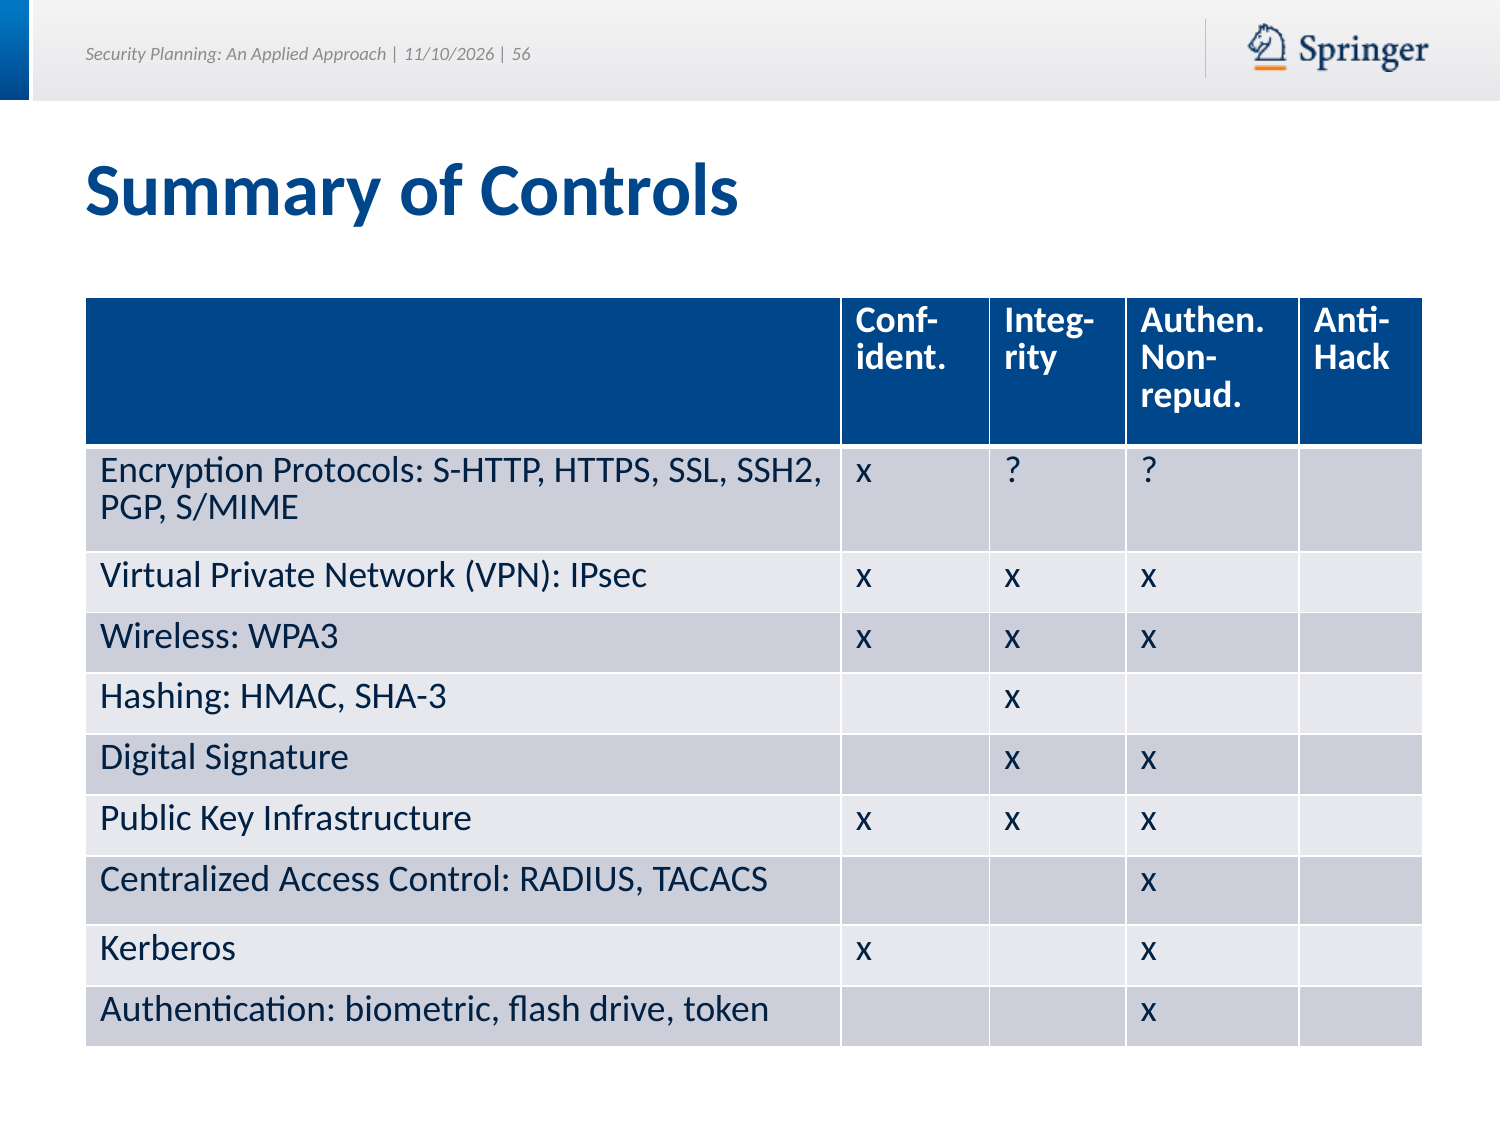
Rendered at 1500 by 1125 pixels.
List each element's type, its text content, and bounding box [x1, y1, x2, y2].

table_cell x [990, 674, 1125, 733]
table_cell [842, 735, 989, 794]
table_cell [1300, 735, 1422, 794]
table_cell x [990, 735, 1125, 794]
table_cell [1300, 674, 1422, 733]
table_cell [990, 926, 1125, 985]
table_cell Hashing: HMAC, SHA-3 [86, 674, 840, 733]
table_cell x [842, 553, 989, 612]
table_cell [990, 987, 1125, 1046]
table_cell x [842, 449, 989, 551]
table_cell x [1127, 735, 1298, 794]
table_cell Authentication: biometric, flash drive, token [86, 987, 840, 1046]
table_header Integ-rity [990, 298, 1125, 444]
table_cell ? [990, 449, 1125, 551]
table_cell Wireless: WPA3 [86, 613, 840, 672]
table_cell [1300, 613, 1422, 672]
table_cell [990, 857, 1125, 924]
table_cell x [1127, 926, 1298, 985]
title Summary of Controls [85, 150, 1424, 233]
table_cell x [990, 613, 1125, 672]
table_cell x [990, 553, 1125, 612]
table_cell x [1127, 613, 1298, 672]
table_cell [1300, 857, 1422, 924]
table_cell [1300, 553, 1422, 612]
table_cell x [1127, 796, 1298, 855]
table_header Anti- Hack [1300, 298, 1422, 444]
table_cell ? [1127, 449, 1298, 551]
table_cell x [990, 796, 1125, 855]
table_cell [842, 987, 989, 1046]
table_cell x [842, 796, 989, 855]
table_cell [1300, 449, 1422, 551]
table_cell [1127, 674, 1298, 733]
table_cell Public Key Infrastructure [86, 796, 840, 855]
table_cell Digital Signature [86, 735, 840, 794]
table_header Authen. Non-repud. [1127, 298, 1298, 444]
table_cell [1300, 926, 1422, 985]
table_cell x [842, 926, 989, 985]
table_cell Encryption Protocols: S-HTTP, HTTPS, SSL, SSH2, PGP, S/MIME [86, 449, 840, 551]
table_cell Centralized Access Control: RADIUS, TACACS [86, 857, 840, 924]
table_cell x [1127, 987, 1298, 1046]
table_cell x [842, 613, 989, 672]
table_cell [842, 857, 989, 924]
table_header Conf-ident. [842, 298, 989, 444]
table_cell Kerberos [86, 926, 840, 985]
table_header [86, 298, 840, 444]
picture [33, 0, 1500, 101]
table_cell [842, 674, 989, 733]
table_cell x [1127, 857, 1298, 924]
table_cell [1300, 987, 1422, 1046]
table_cell Virtual Private Network (VPN): IPsec [86, 553, 840, 612]
table_cell [1300, 796, 1422, 855]
table_cell x [1127, 553, 1298, 612]
